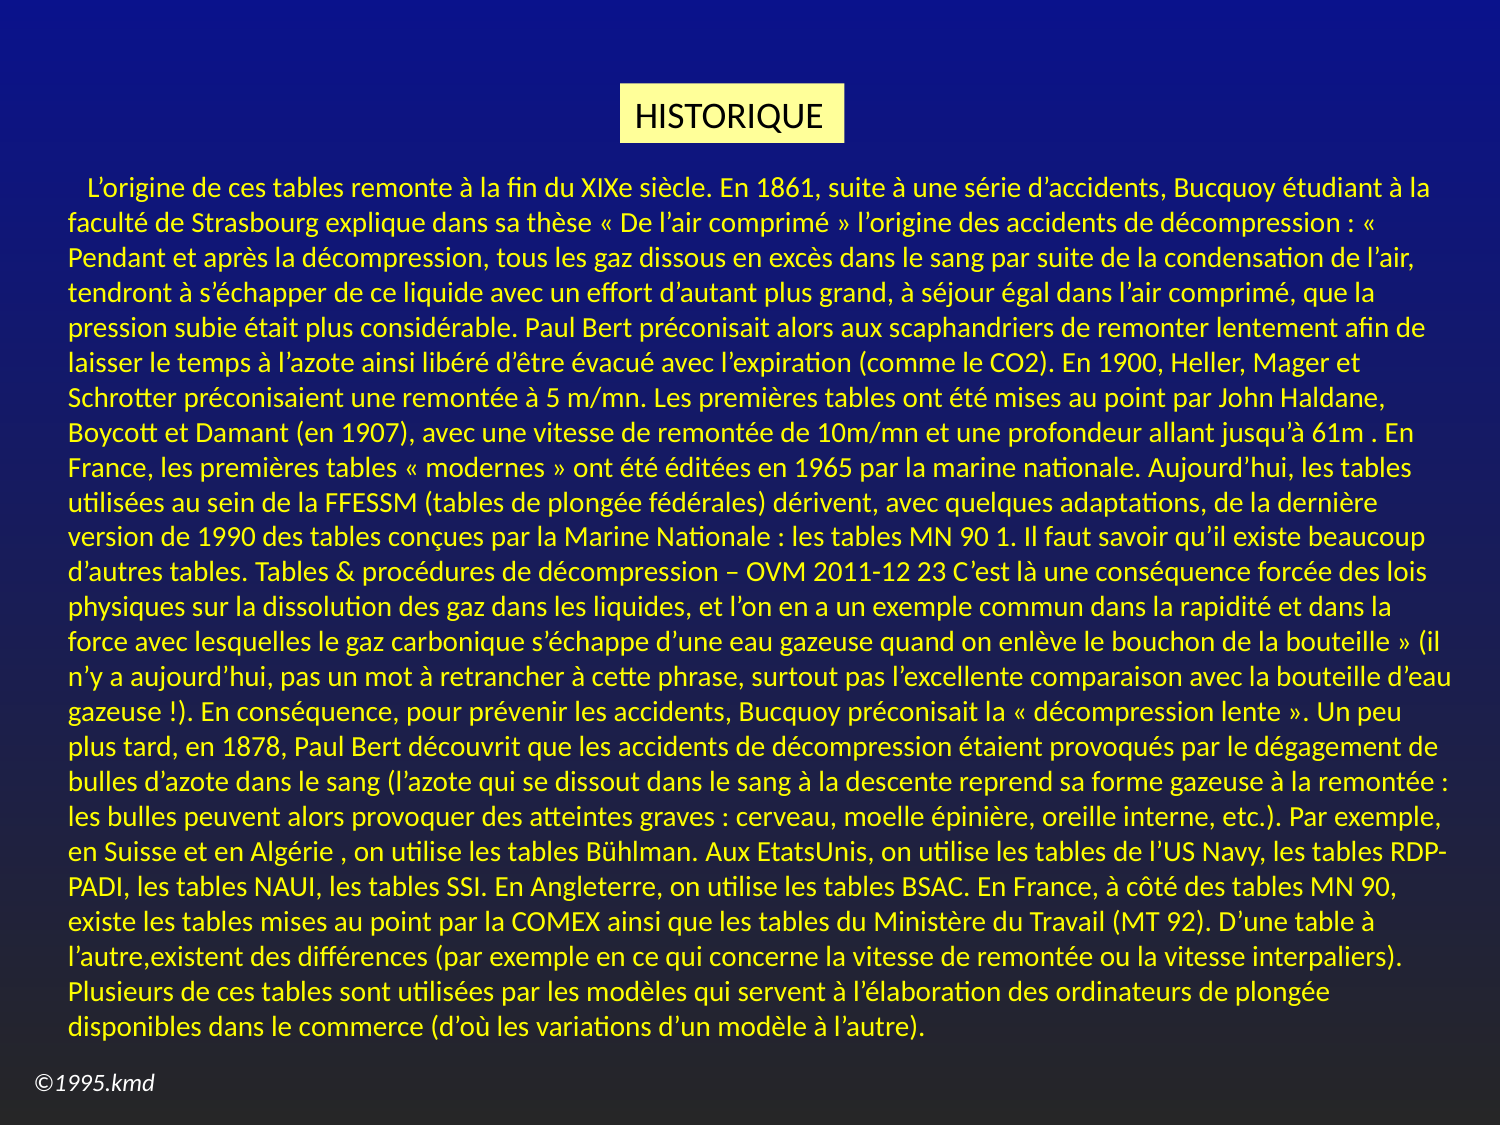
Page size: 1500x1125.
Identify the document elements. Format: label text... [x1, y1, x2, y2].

text_box ©1995.kmd [18, 1059, 171, 1105]
text_box HISTORIQUE [620, 83, 845, 143]
text_box L’origine de ces tables remonte à la fin du XIXe siècle. En 1861, suite à une série d’accidents, Bucquoy étudiant à la faculté de Strasbourg explique dans sa thèse « De l’air comprimé » l’origine des accidents de décompression : « Pendant et après la décompression, tous les gaz dissous en excès dans le sang par suite de la condensation de l’air, tendront à s’échapper de ce liquide avec un effort d’autant plus grand, à séjour égal dans l’air comprimé, que la pression subie était plus considérable. Paul Bert préconisait alors aux scaphandriers de remonter lentement afin de laisser le temps à l’azote ainsi libéré d’être évacué avec l’expiration (comme le CO2). En 1900, Heller, Mager et Schrotter préconisaient une remontée à 5 m/mn. Les premières tables ont été mises au point par John Haldane, Boycott et Damant (en 1907), avec une vitesse de remontée de 10m/mn et une profondeur allant jusqu’à 61m . En France, les premières tables « modernes » ont été éditées en 1965 par la marine nationale. Aujourd’hui, les tables utilisées au sein de la FFESSM (tables de plongée fédérales) dérivent, avec quelques adaptations, de la dernière version de 1990 des tables conçues par la Marine Nationale : les tables MN 90 1. Il faut savoir qu’il existe beaucoup d’autres tables. Tables & procédures de décompression – OVM 2011-12 23 C’est là une conséquence forcée des lois physiques sur la dissolution des gaz dans les liquides, et l’on en a un exemple commun dans la rapidité et dans la force avec lesquelles le gaz carbonique s’échappe d’une eau gazeuse quand on enlève le bouchon de la bouteille » (il n’y a aujourd’hui, pas un mot à retrancher à cette phrase, surtout pas l’excellente comparaison avec la bouteille d’eau gazeuse !). En conséquence, pour prévenir les accidents, Bucquoy préconisait la « décompression lente ». Un peu plus tard, en 1878, Paul Bert découvrit que les accidents de décompression étaient provoqués par le dégagement de bulles d’azote dans le sang (l’azote qui se dissout dans le sang à la descente reprend sa forme gazeuse à la remontée : les bulles peuvent alors provoquer des atteintes graves : cerveau, moelle épinière, oreille interne, etc.). Par exemple, en Suisse et en Algérie , on utilise les tables Bühlman. Aux EtatsUnis, on utilise les tables de l’US Navy, les tables RDP-PADI, les tables NAUI, les tables SSI. En Angleterre, on utilise les tables BSAC. En France, à côté des tables MN 90, existe les tables mises au point par la COMEX ainsi que les tables du Ministère du Travail (MT 92). D’une table à l’autre,existent des différences (par exemple en ce qui concerne la vitesse de remontée ou la vitesse interpaliers). Plusieurs de ces tables sont utilisées par les modèles qui servent à l’élaboration des ordinateurs de plongée disponibles dans le commerce (d’où les variations d’un modèle à l’autre). [53, 160, 1471, 1050]
